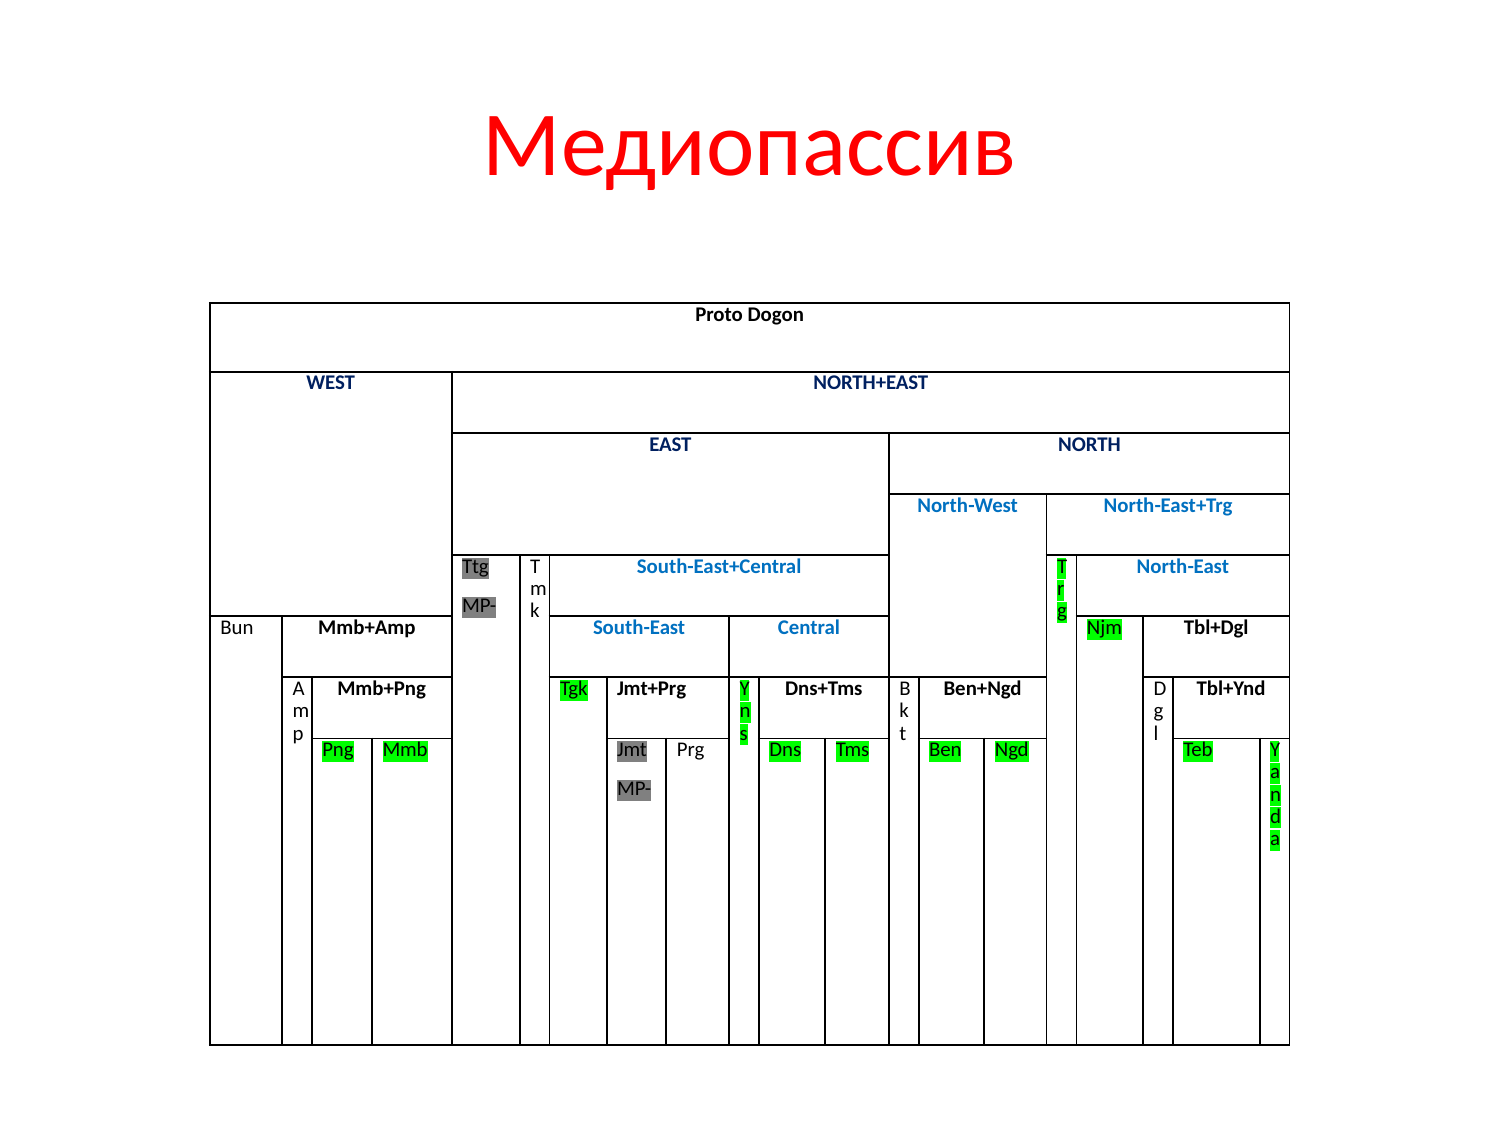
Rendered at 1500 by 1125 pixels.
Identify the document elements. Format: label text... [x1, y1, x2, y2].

table_cell Teb [1174, 739, 1259, 1044]
table_cell NORTH [890, 434, 1289, 493]
table_cell North-East+Trg [1047, 495, 1289, 554]
table_cell Tbl+Ynd [1174, 678, 1289, 738]
table_cell Mmb+Amp [283, 617, 451, 676]
table_cell EAST [453, 434, 888, 554]
table_cell Ben [920, 739, 983, 1044]
table_cell Ben+Ngd [920, 678, 1046, 738]
table_cell Bun [211, 617, 281, 1044]
table_cell Tmk [521, 556, 549, 1044]
table_header Proto Dogon [211, 304, 1289, 371]
table_cell South-East+Central [550, 556, 888, 615]
table_cell Ngd [985, 739, 1046, 1044]
title Медиопассив [75, 45, 1425, 233]
table_cell Dns [760, 739, 824, 1044]
table_cell Dns+Tms [760, 678, 888, 738]
table_cell Bkt [890, 678, 918, 1044]
table_cell Central [730, 617, 888, 676]
table_cell Png [313, 739, 371, 1044]
table_cell Yanda [1261, 739, 1289, 1044]
table_cell South-East [550, 617, 728, 676]
table_cell Jmt+Prg [608, 678, 728, 738]
table_cell Dgl [1144, 678, 1172, 1044]
table_cell WEST [211, 373, 451, 615]
table_cell Amp [283, 678, 311, 1044]
table_cell North-West [890, 495, 1046, 676]
table_cell Tms [826, 739, 888, 1044]
table_cell Ttg MP- [453, 556, 519, 1044]
table_cell Tbl+Dgl [1144, 617, 1289, 676]
table_cell Prg [667, 739, 728, 1044]
table_cell North-East [1077, 556, 1289, 615]
table_cell Mmb+Png [313, 678, 451, 738]
table_cell Trg [1047, 556, 1076, 1044]
table_cell Tgk [550, 678, 606, 1044]
table_cell Jmt MP- [608, 739, 665, 1044]
table_cell Mmb [373, 739, 451, 1044]
table_cell Yns [730, 678, 758, 1044]
table_cell Njm [1077, 617, 1142, 1044]
table_cell NORTH+EAST [453, 373, 1289, 432]
